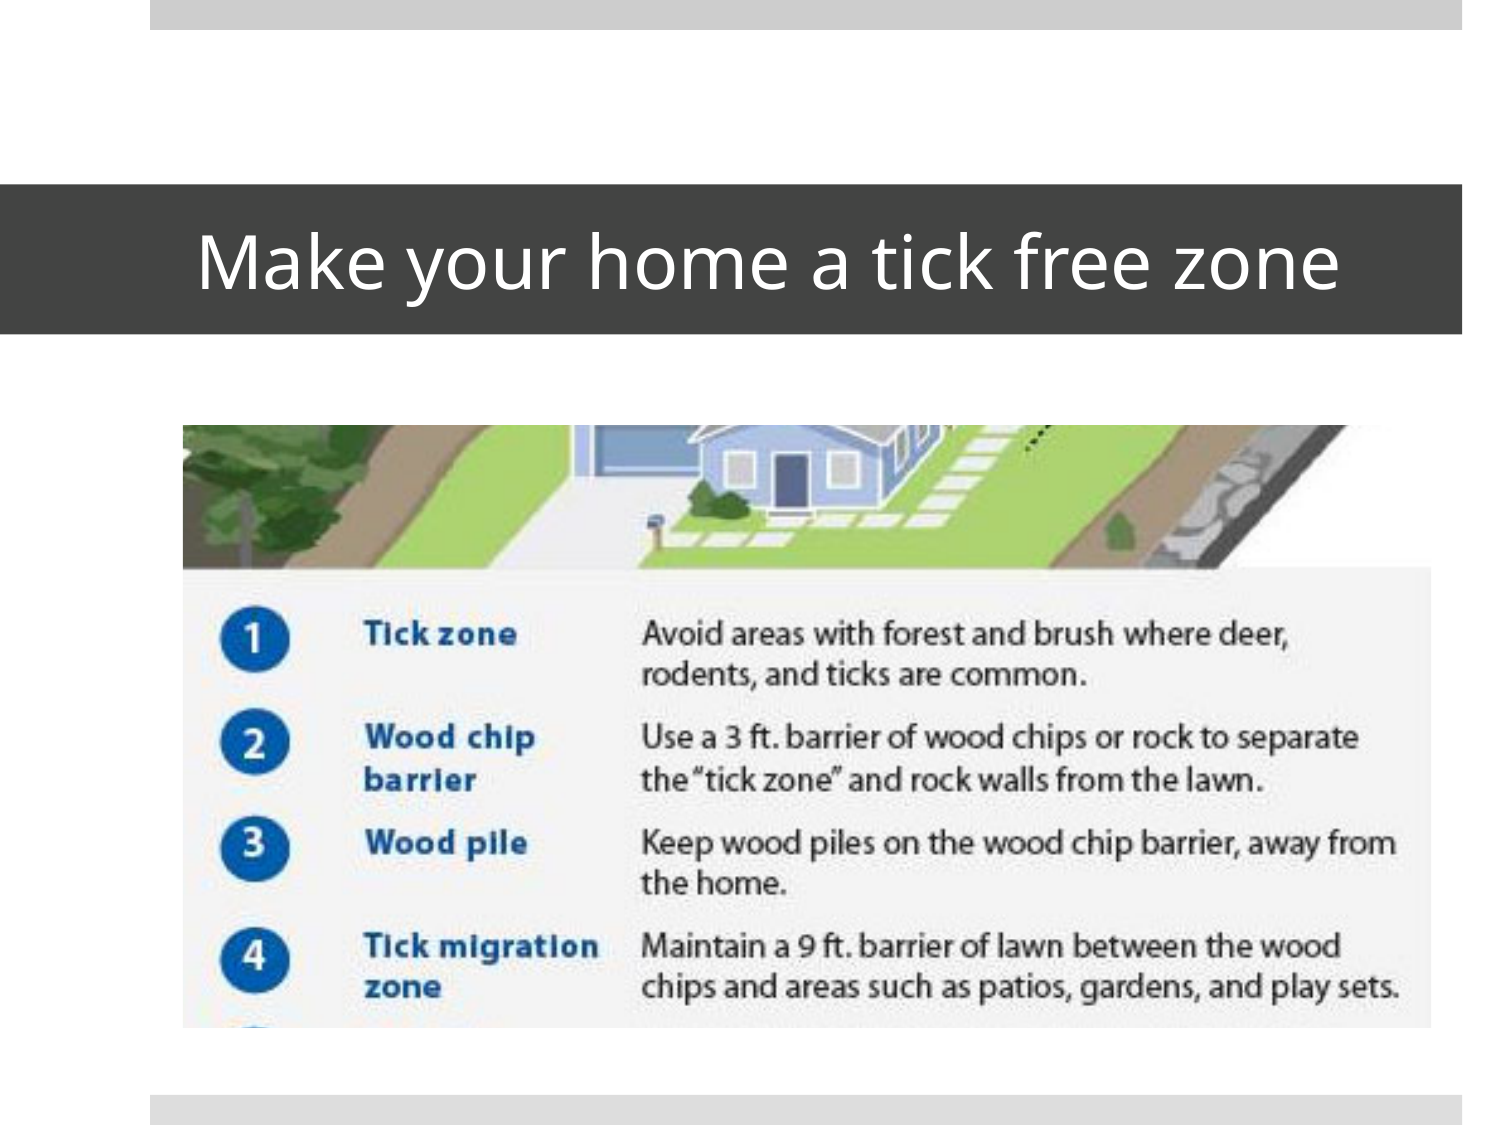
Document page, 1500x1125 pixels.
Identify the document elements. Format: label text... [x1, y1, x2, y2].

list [182, 425, 1432, 1029]
title Make your home a tick free zone [0, 184, 1463, 335]
